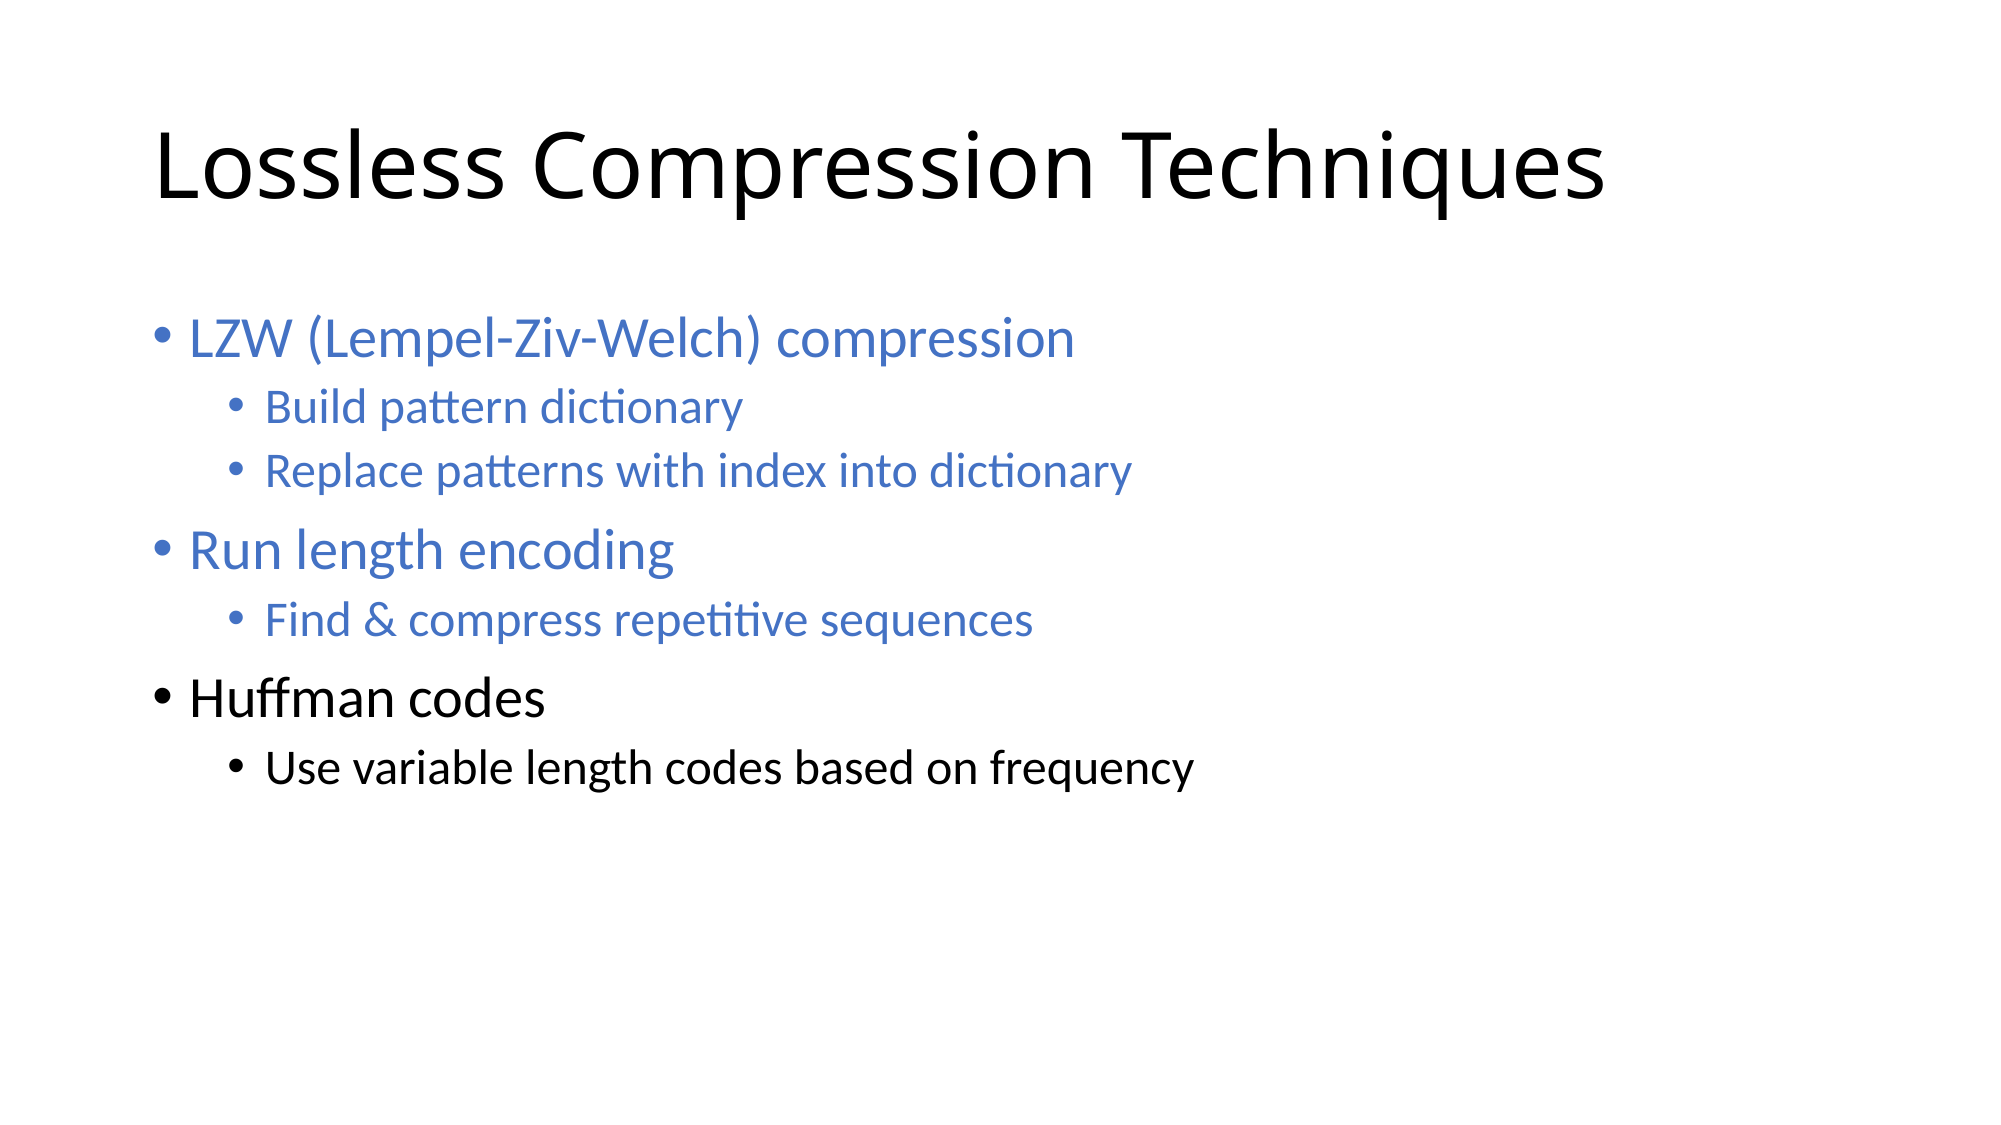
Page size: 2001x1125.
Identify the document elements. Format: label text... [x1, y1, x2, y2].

list LZW (Lempel-Ziv-Welch) compression Build pattern dictionary Replace patterns with index into dictionary Run length encoding Find & compress repetitive sequences Huffman codes Use variable length codes based on frequency [137, 299, 1863, 1014]
title Lossless Compression Techniques [137, 59, 1863, 278]
